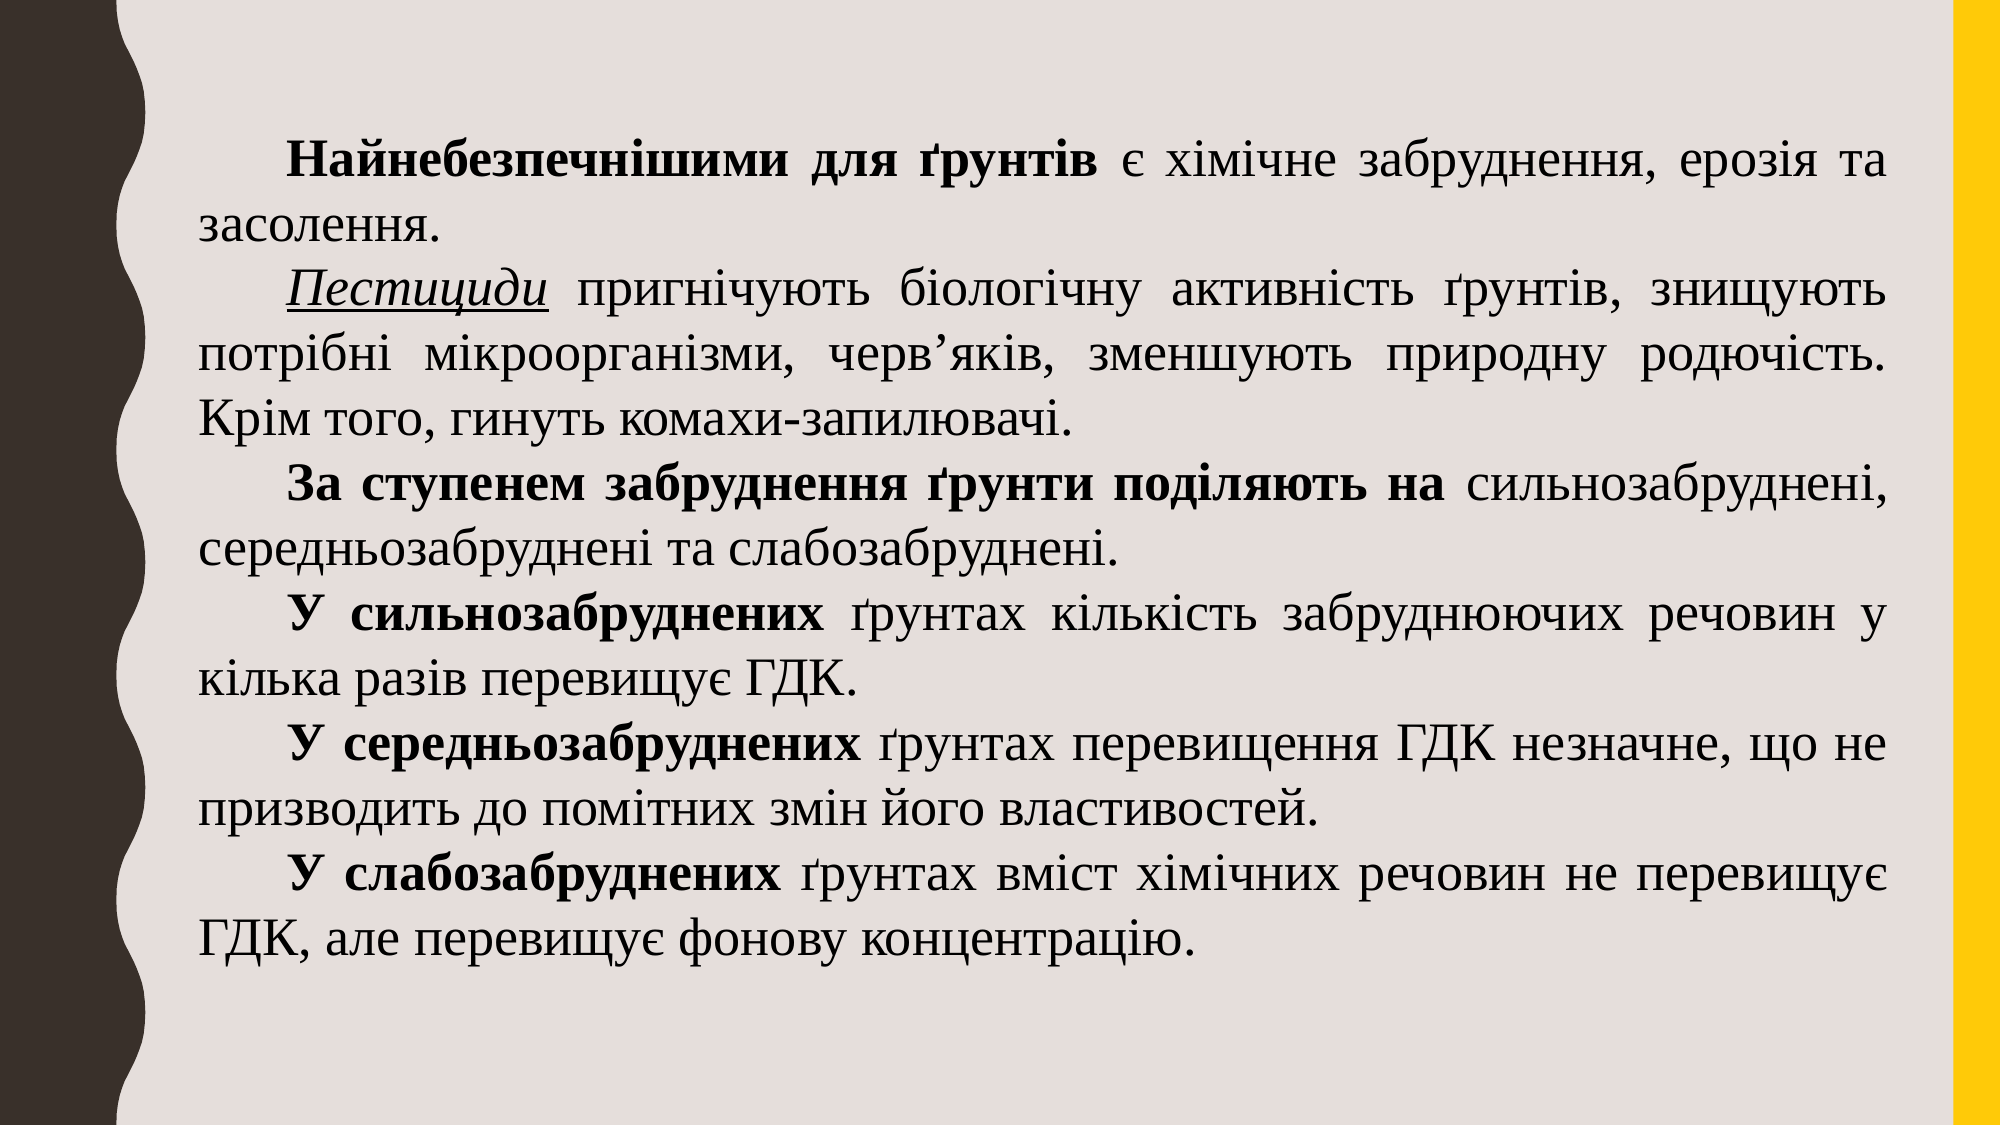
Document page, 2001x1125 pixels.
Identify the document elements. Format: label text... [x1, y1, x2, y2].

text_box Найнебезпечнішими для ґрунтів є хімічне забруднення, ерозія та засолення. Пестициди пригнічують біологічну активність ґрунтів, знищують потрібні мікроорганізми, черв’яків, зменшують природну родючість. Крім того, гинуть комахи-запилювачі. За ступенем забруднення ґрунти поділяють на сильнозабруднені, середньозабруднені та слабозабруднені. У сильнозабруднених ґрунтах кількість забруднюючих речовин у кілька разів перевищує ГДК. У середньозабруднених ґрунтах перевищення ГДК незначне, що не призводить до помітних змін його властивостей. У слабозабруднених ґрунтах вміст хімічних речовин не перевищує ГДК, але перевищує фонову концентрацію. [183, 114, 1904, 1039]
